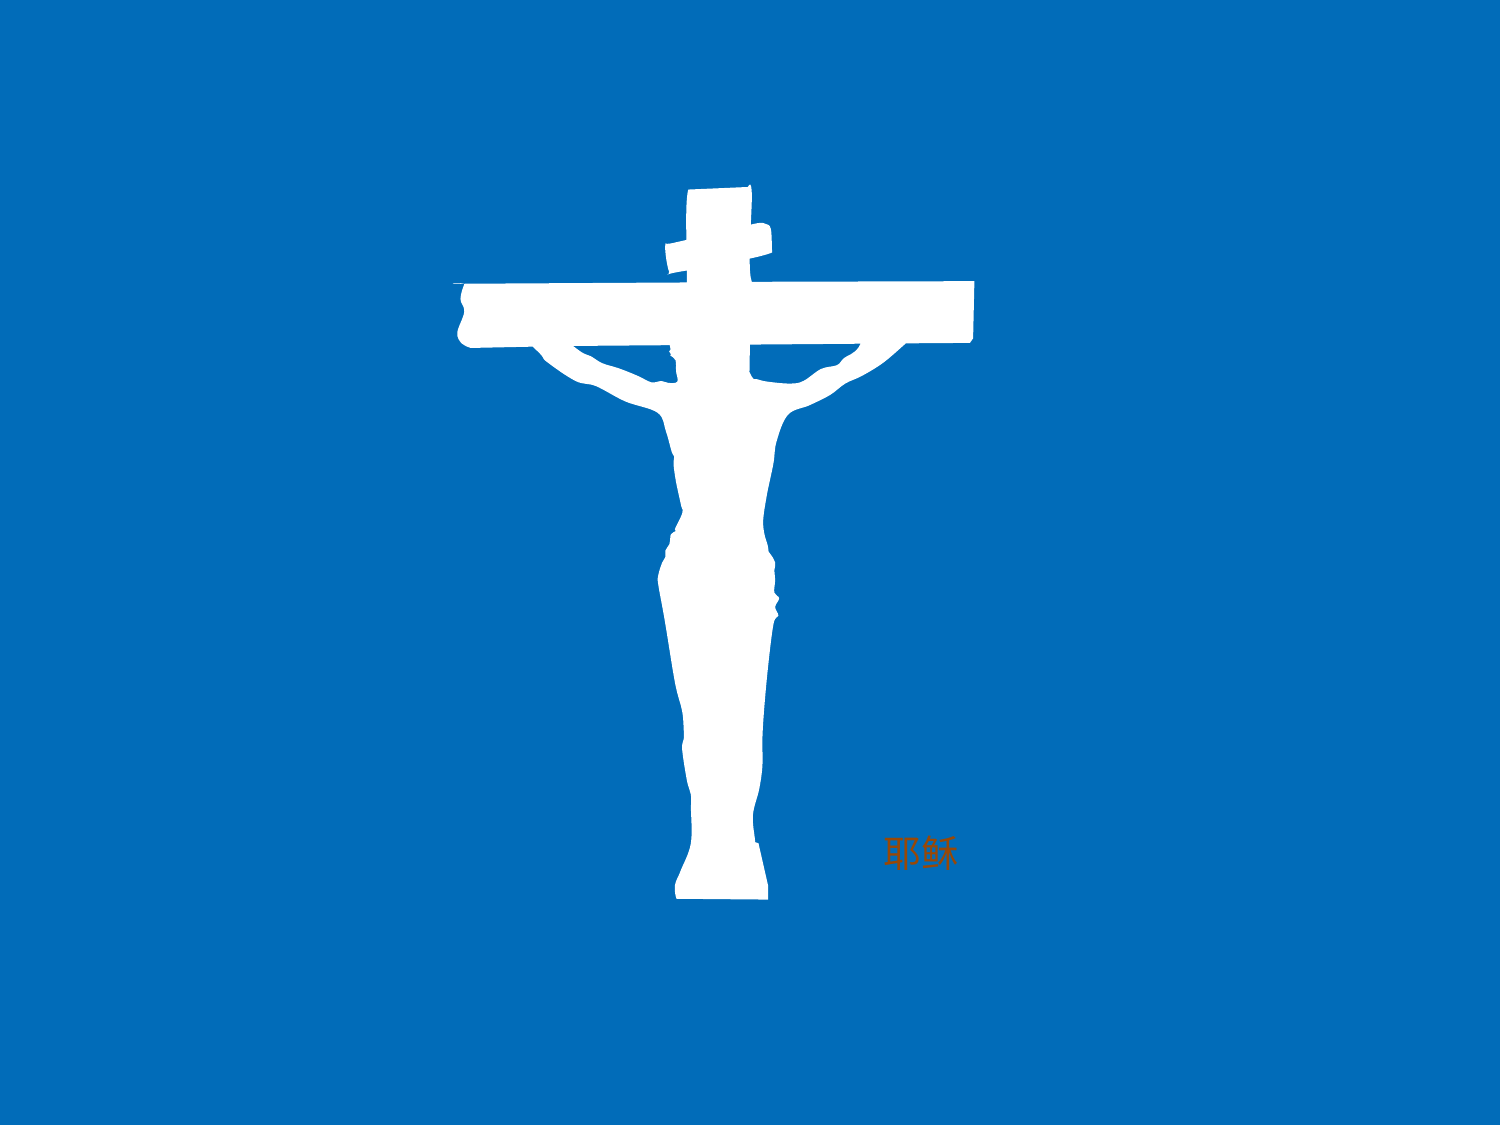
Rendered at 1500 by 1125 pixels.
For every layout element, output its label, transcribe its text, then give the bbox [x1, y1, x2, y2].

text_box 耶稣 [868, 822, 974, 882]
text_box [450, 182, 977, 902]
